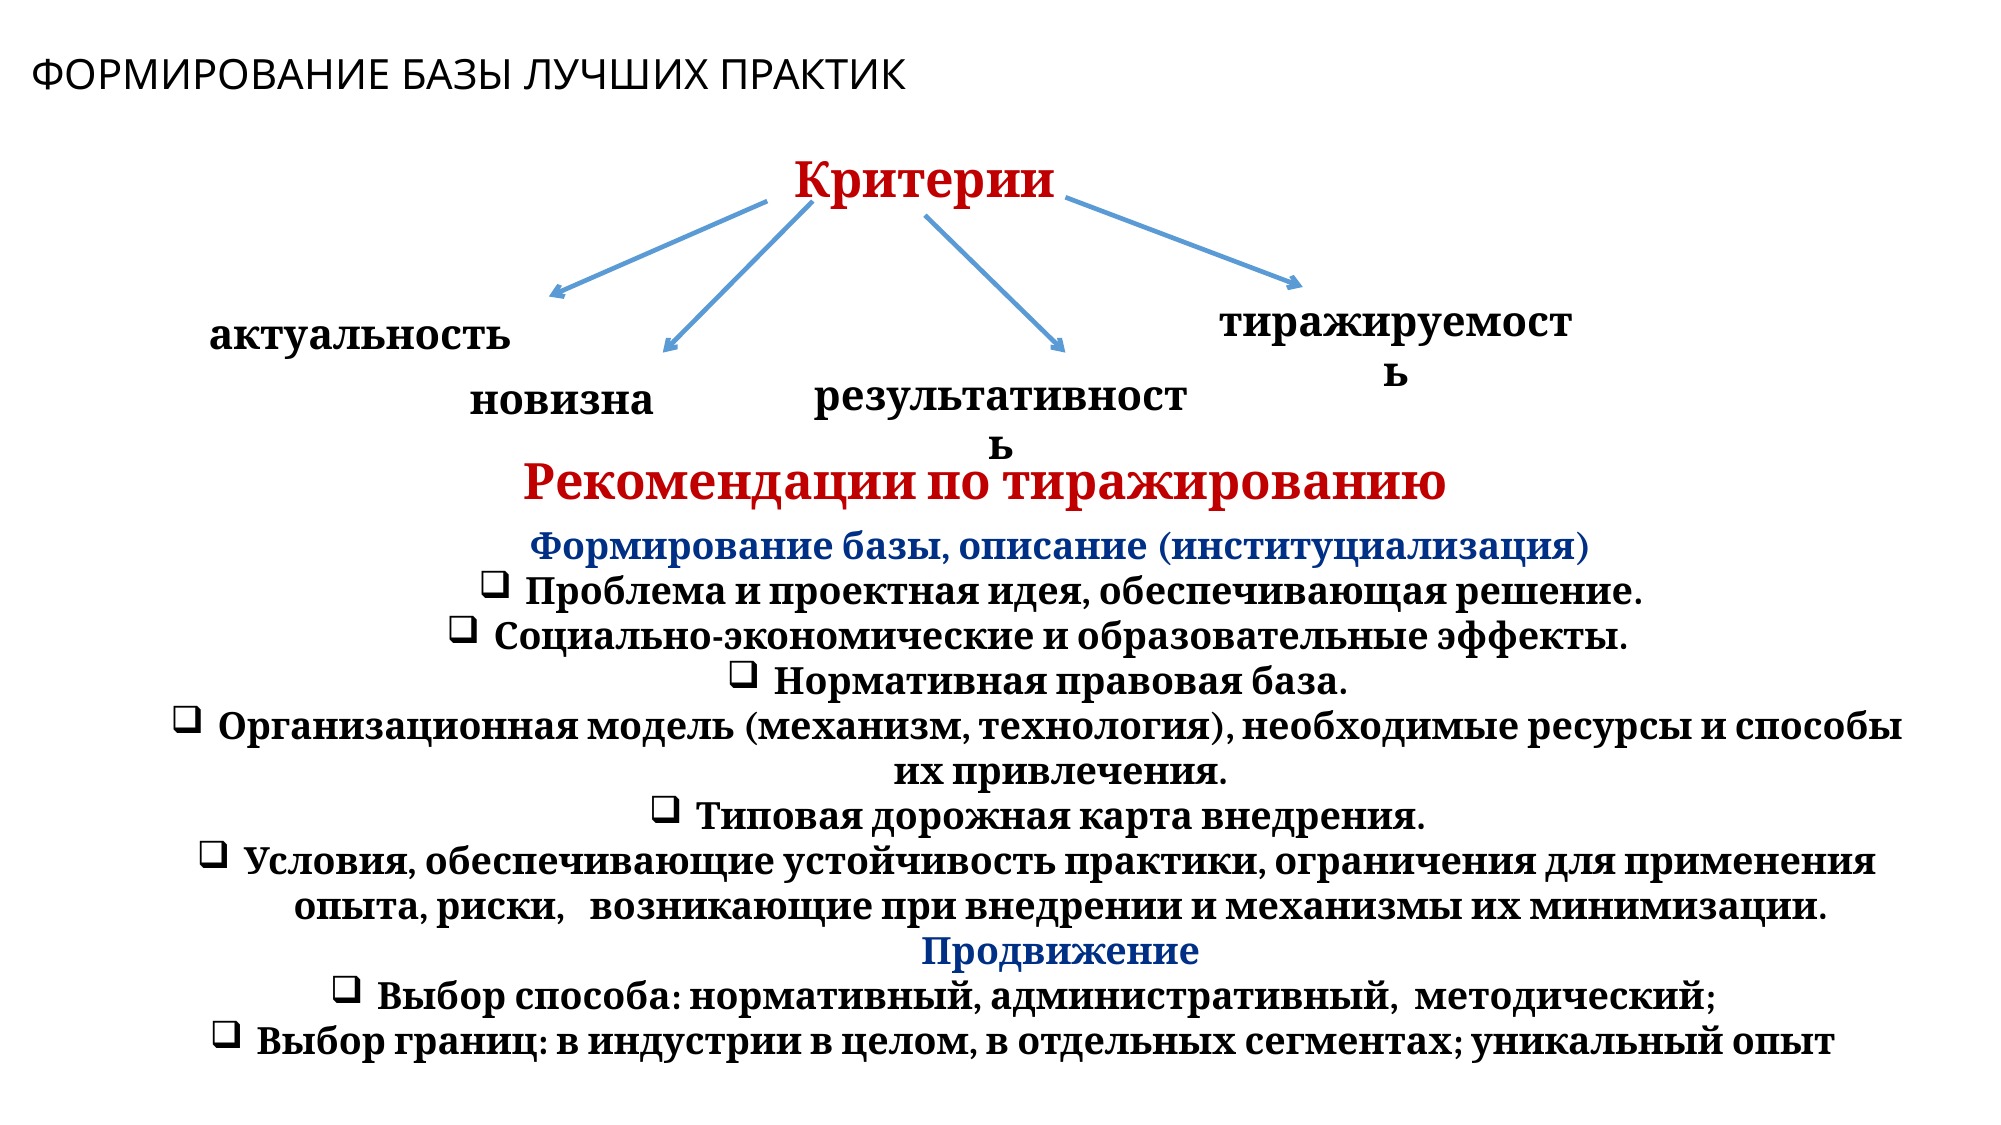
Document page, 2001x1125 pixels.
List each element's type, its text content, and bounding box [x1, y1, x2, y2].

text_box актуальность [180, 299, 540, 365]
title ФОРМИРОВАНИЕ БАЗЫ ЛУЧШИХ ПРАКТИК [16, 45, 1402, 107]
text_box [1065, 197, 1303, 287]
text_box Формирование базы, описание (институциализация) Проблема и проектная идея, обеспечивающая решение. Социально-экономические и образовательные эффекты. Нормативная правовая база. Организационная модель (механизм, технология), необходимые ресурсы и способы их привлечения. Типовая дорожная карта внедрения. Условия, обеспечивающие устойчивость практики, ограничения для применения опыта, риски, возникающие при внедрении и механизмы их минимизации. Продвижение Выбор способа: нормативный, административный, методический; Выбор границ: в индустрии в целом, в отдельных сегментах; уникальный опыт [99, 514, 1947, 1115]
text_box тиражируемость [1200, 286, 1592, 402]
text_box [662, 201, 813, 353]
text_box новизна [408, 365, 716, 431]
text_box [924, 216, 1066, 353]
text_box Рекомендации по тиражированию [347, 441, 1624, 514]
text_box результативность [795, 361, 1207, 476]
text_box Критерии [459, 140, 1391, 216]
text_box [548, 200, 768, 297]
